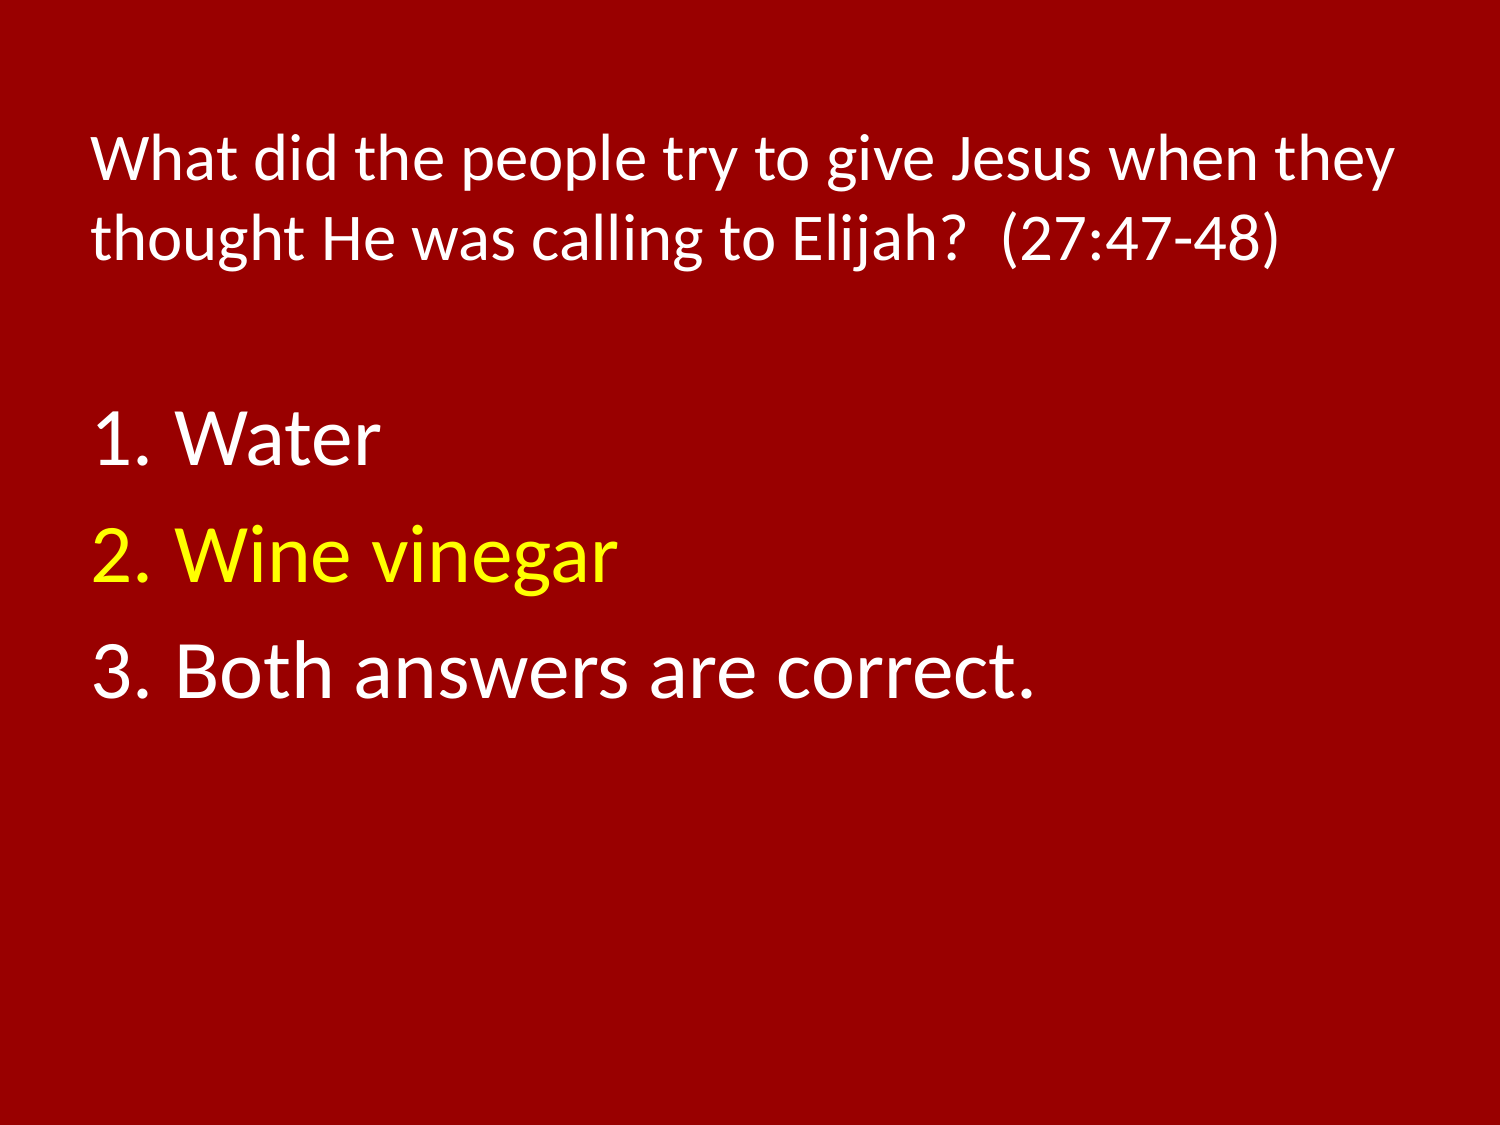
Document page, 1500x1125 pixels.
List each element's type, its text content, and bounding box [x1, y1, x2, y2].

list Water Wine vinegar Both answers are correct. [75, 375, 1425, 1005]
title What did the people try to give Jesus when they thought He was calling to Elijah? (27:47-48) [75, 99, 1425, 288]
